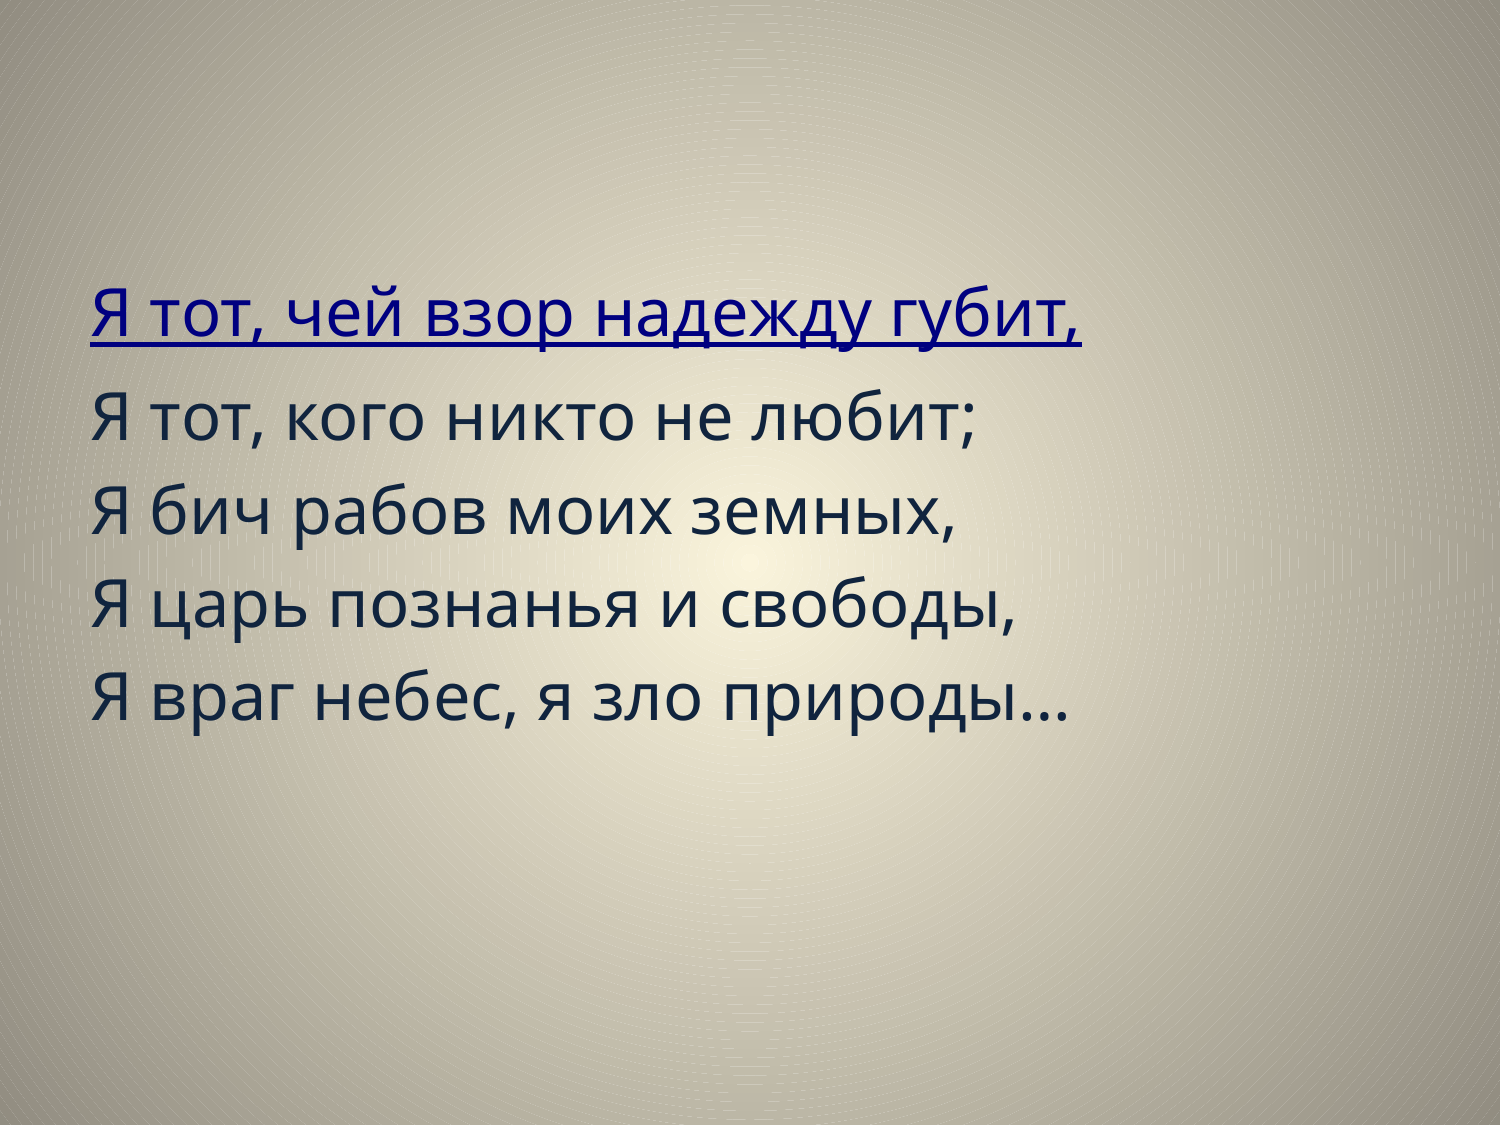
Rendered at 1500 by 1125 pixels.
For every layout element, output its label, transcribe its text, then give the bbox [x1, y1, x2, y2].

list Я тот, чей взор надежду губит, Я тот, кого никто не любит; Я бич рабов моих земных, Я царь познанья и свободы, Я враг небес, я зло природы… [75, 262, 1425, 1005]
